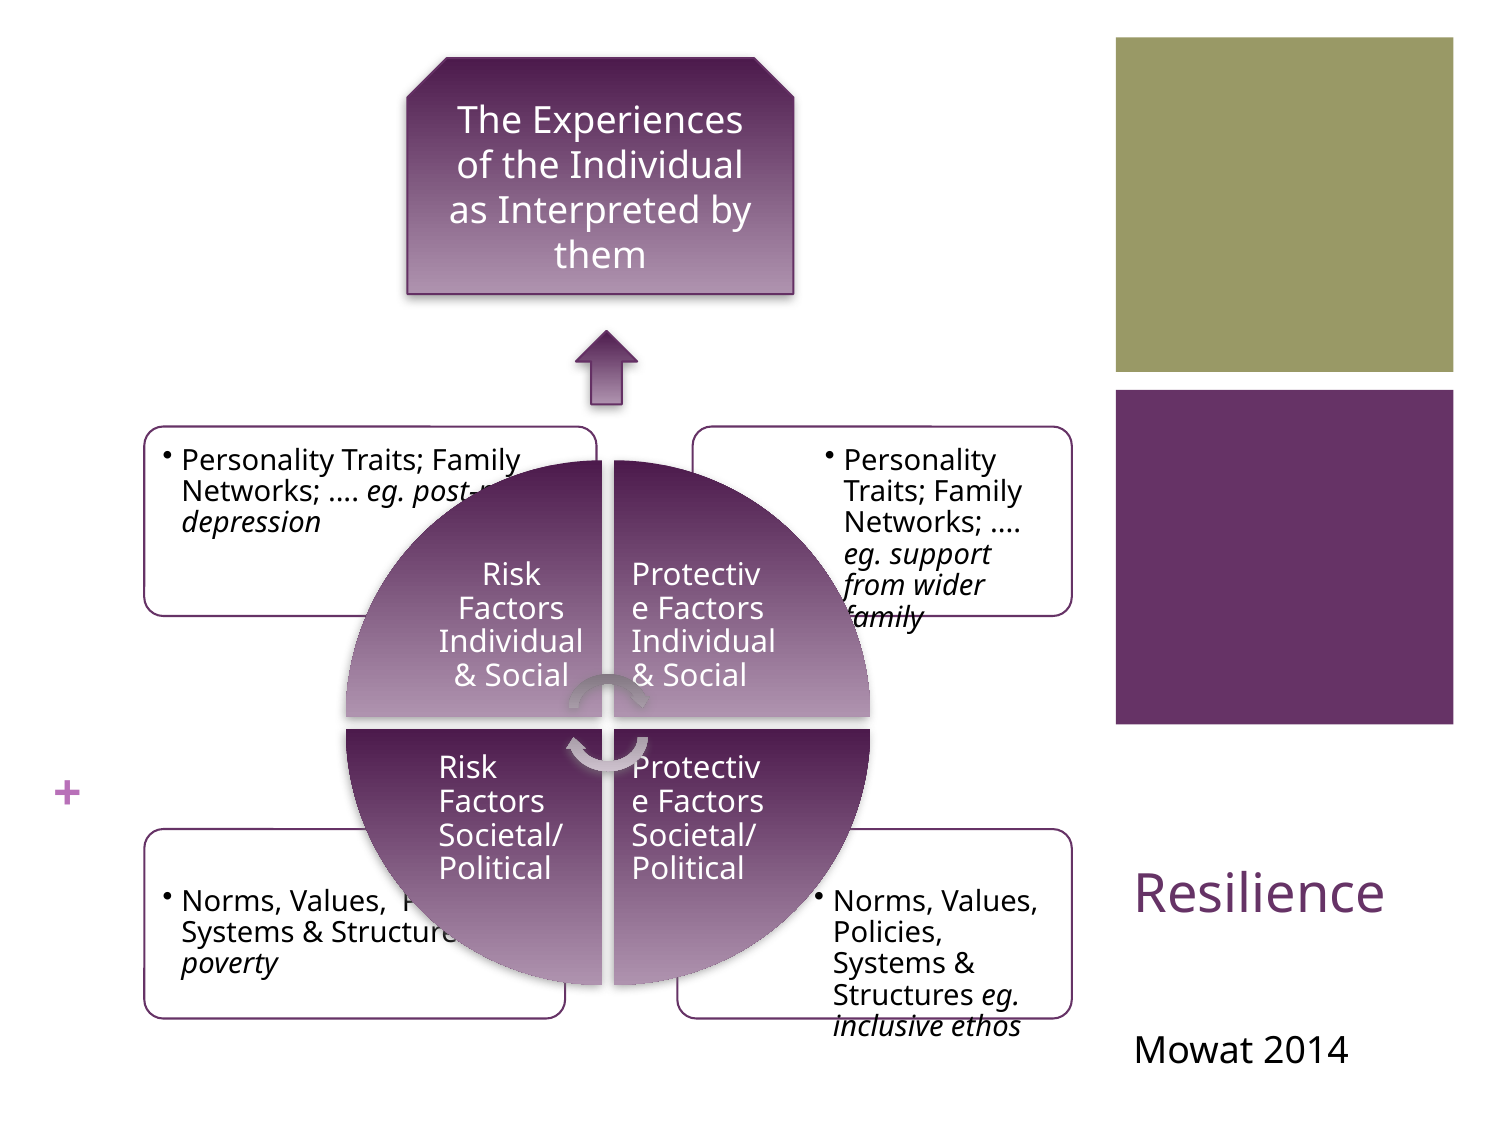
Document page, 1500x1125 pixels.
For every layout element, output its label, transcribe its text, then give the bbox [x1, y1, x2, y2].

title Resilience [1118, 794, 1449, 931]
text_box The Experiences of the Individual as Interpreted by them [406, 57, 795, 296]
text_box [143, 330, 1073, 1019]
text_box Mowat 2014 [1118, 1018, 1449, 1079]
